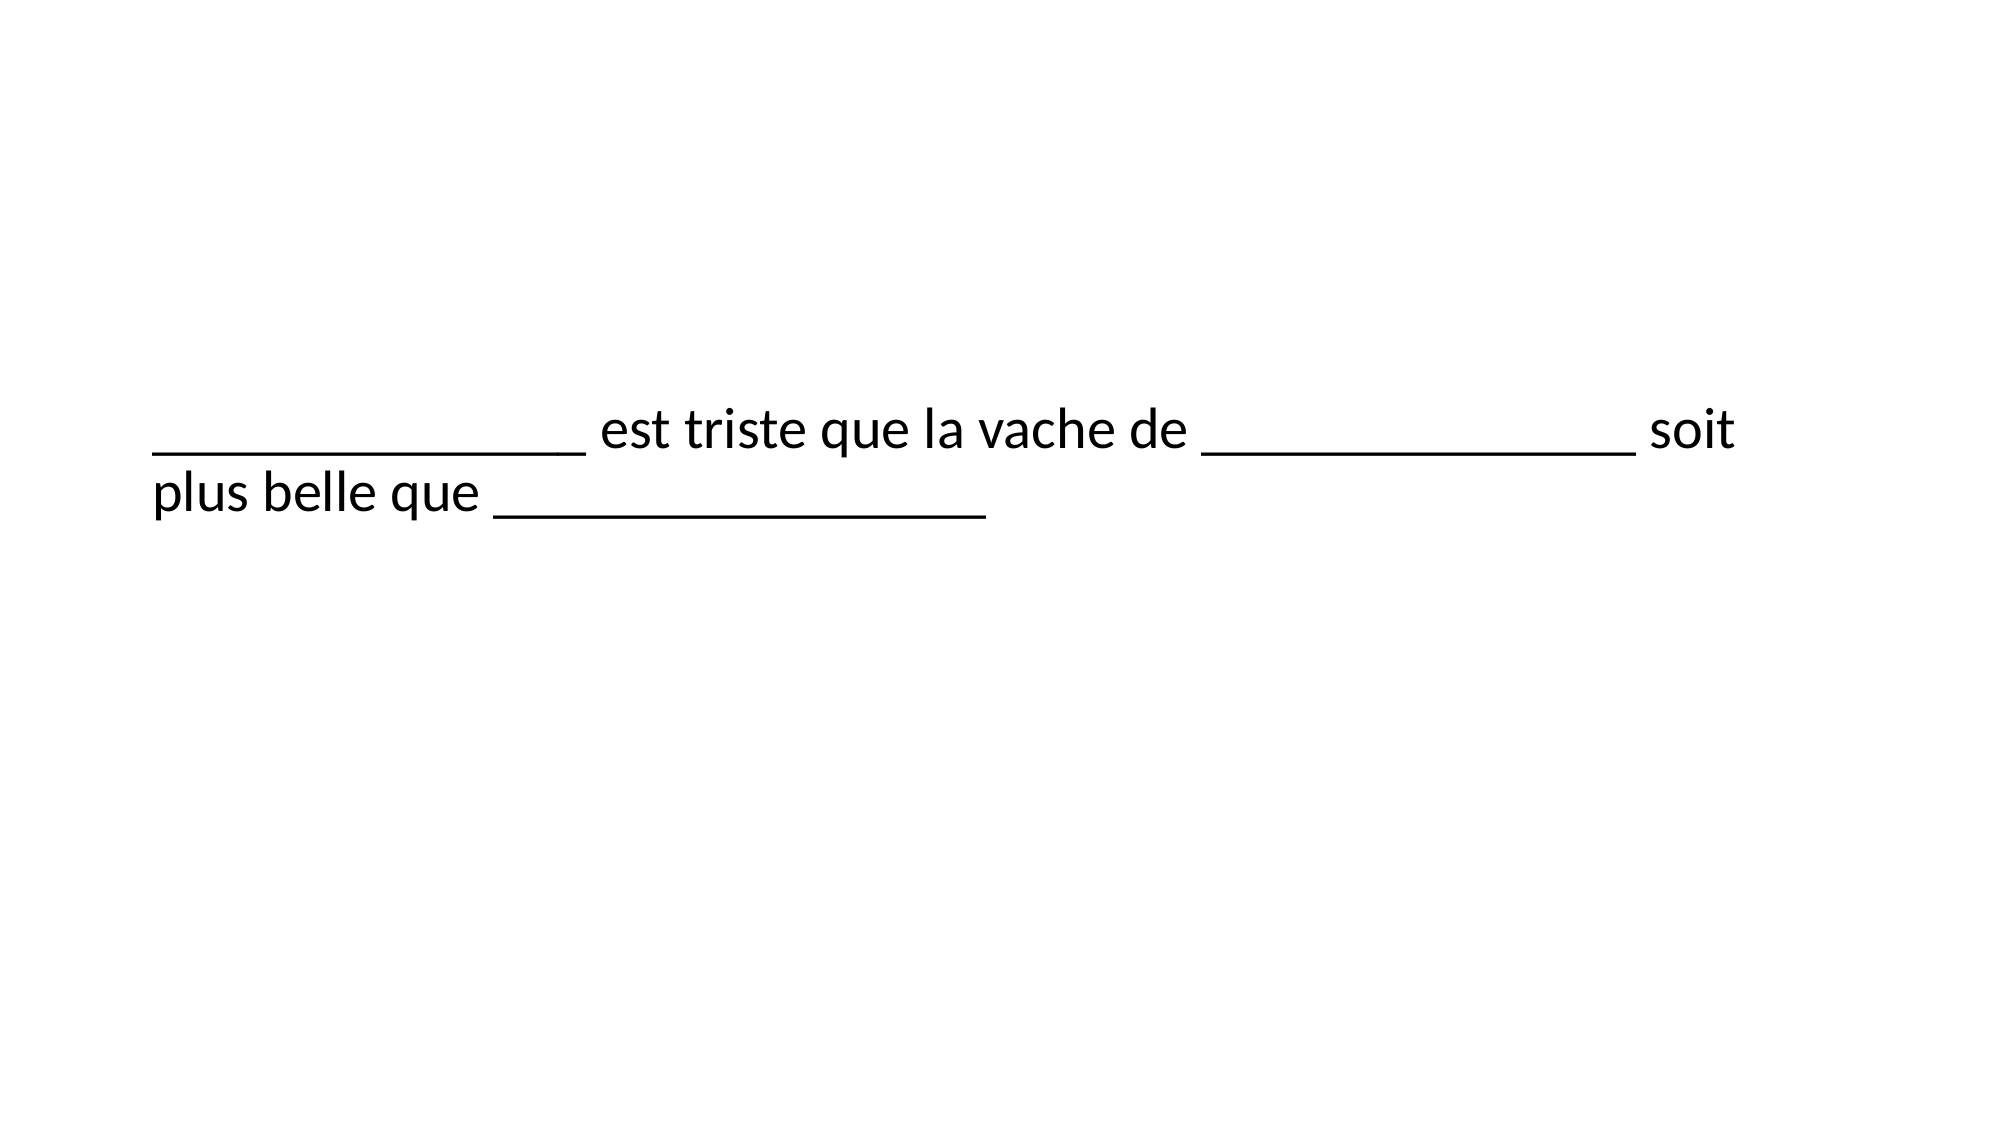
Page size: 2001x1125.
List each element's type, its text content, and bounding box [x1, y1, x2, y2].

list _______________ est triste que la vache de _______________ soit plus belle que _________________ [137, 299, 1863, 1014]
